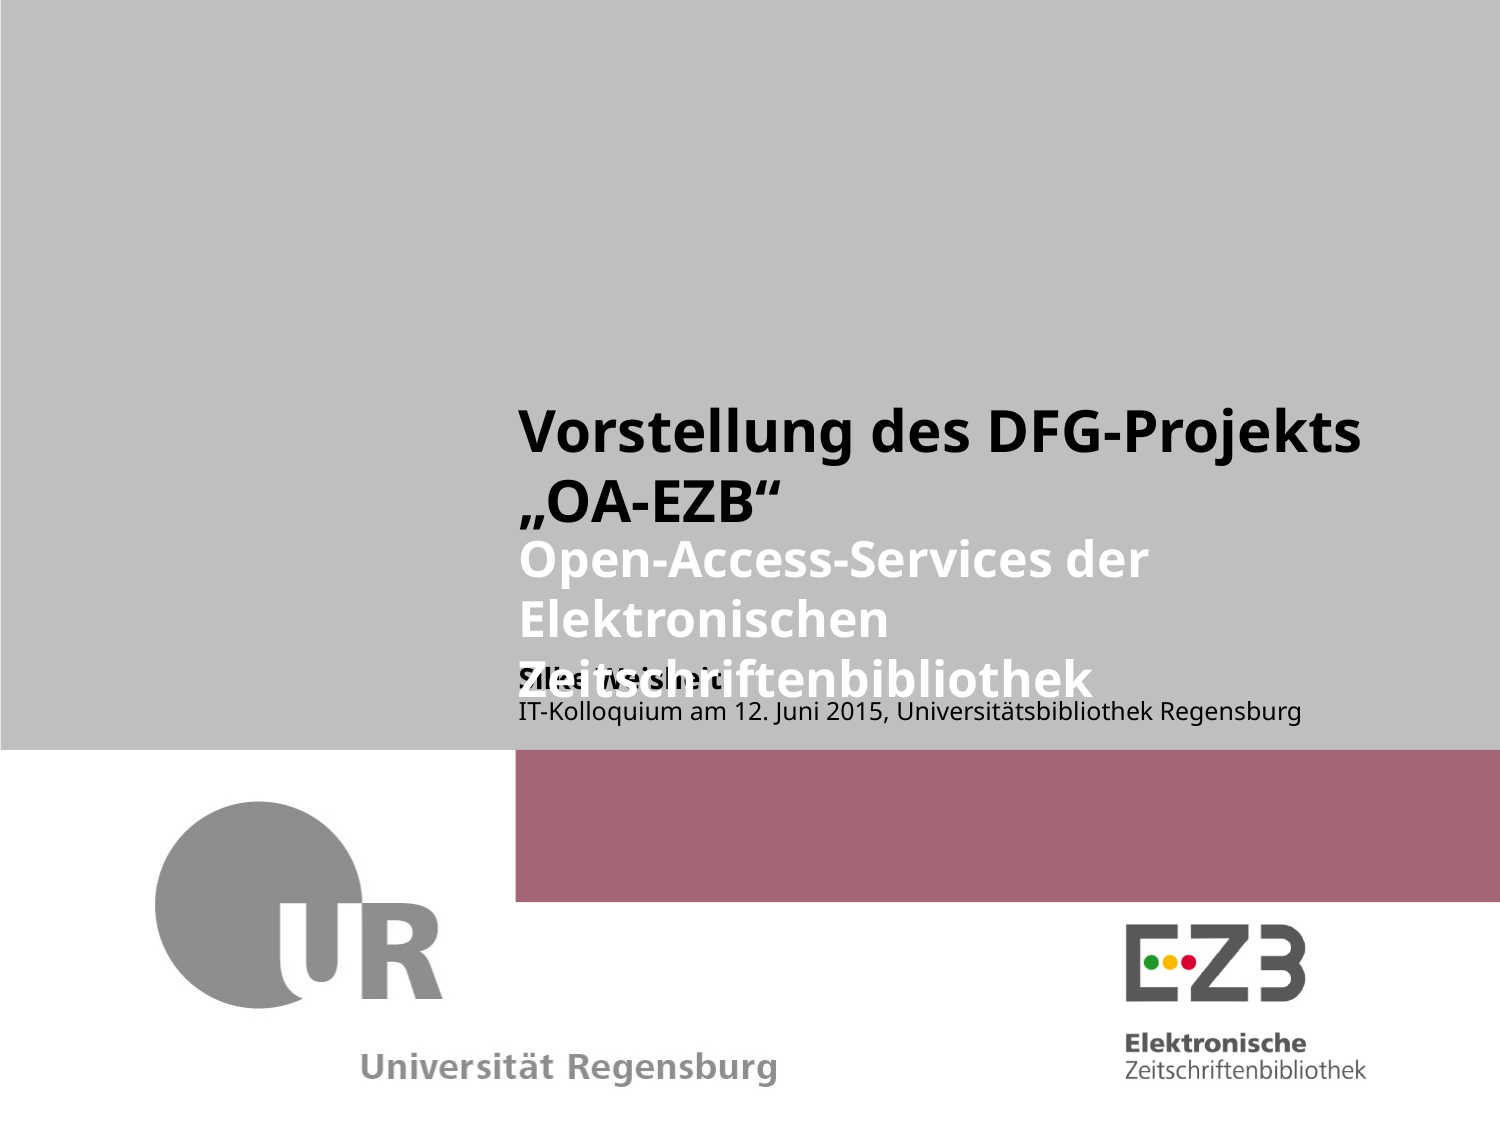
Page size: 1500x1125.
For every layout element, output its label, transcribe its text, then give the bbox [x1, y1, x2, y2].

list Vorstellung des DFG-Projekts „OA-EZB“ [503, 386, 1454, 469]
picture [0, 783, 799, 1125]
picture [1116, 916, 1376, 1087]
list Open-Access-Services der Elektronischen Zeitschriftenbibliothek [503, 520, 1412, 603]
